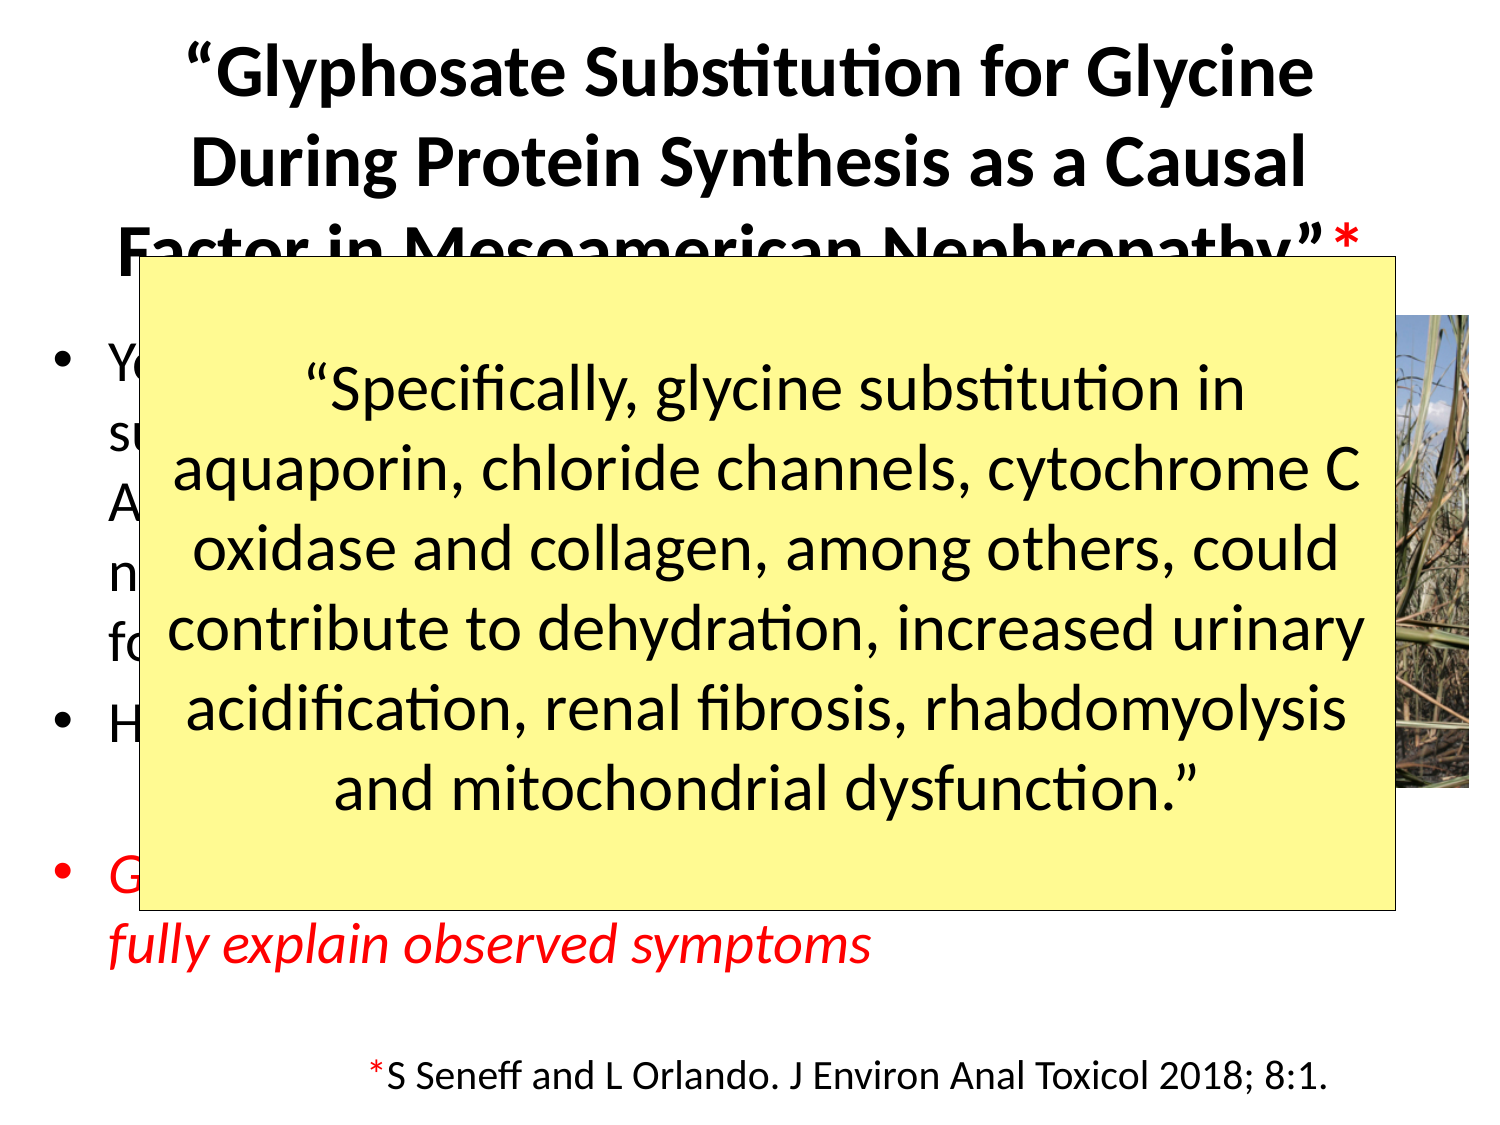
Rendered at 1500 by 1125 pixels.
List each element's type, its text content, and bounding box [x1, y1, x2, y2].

picture [800, 315, 1469, 788]
text_box “Specifically, glycine substitution in aquaporin, chloride channels, cytochrome C oxidase and collagen, among others, could contribute to dehydration, increased urinary acidification, renal fibrosis, rhabdomyolysis and mitochondrial dysfunction.” [139, 256, 1396, 911]
text_box Young men who work in the sugar cane fields in Central America are dying in record numbers from an unusual form of kidney failure Heavy labor in hot climate leads to dehydration Glyphosate incorporation into multiple proteins can fully explain observed symptoms [37, 315, 1449, 1125]
title “Glyphosate Substitution for Glycine During Protein Synthesis as a Causal Factor in Mesoamerican Nephropathy”* [75, 39, 1425, 273]
text_box *S Seneff and L Orlando. J Environ Anal Toxicol 2018; 8:1. [351, 1041, 1345, 1106]
